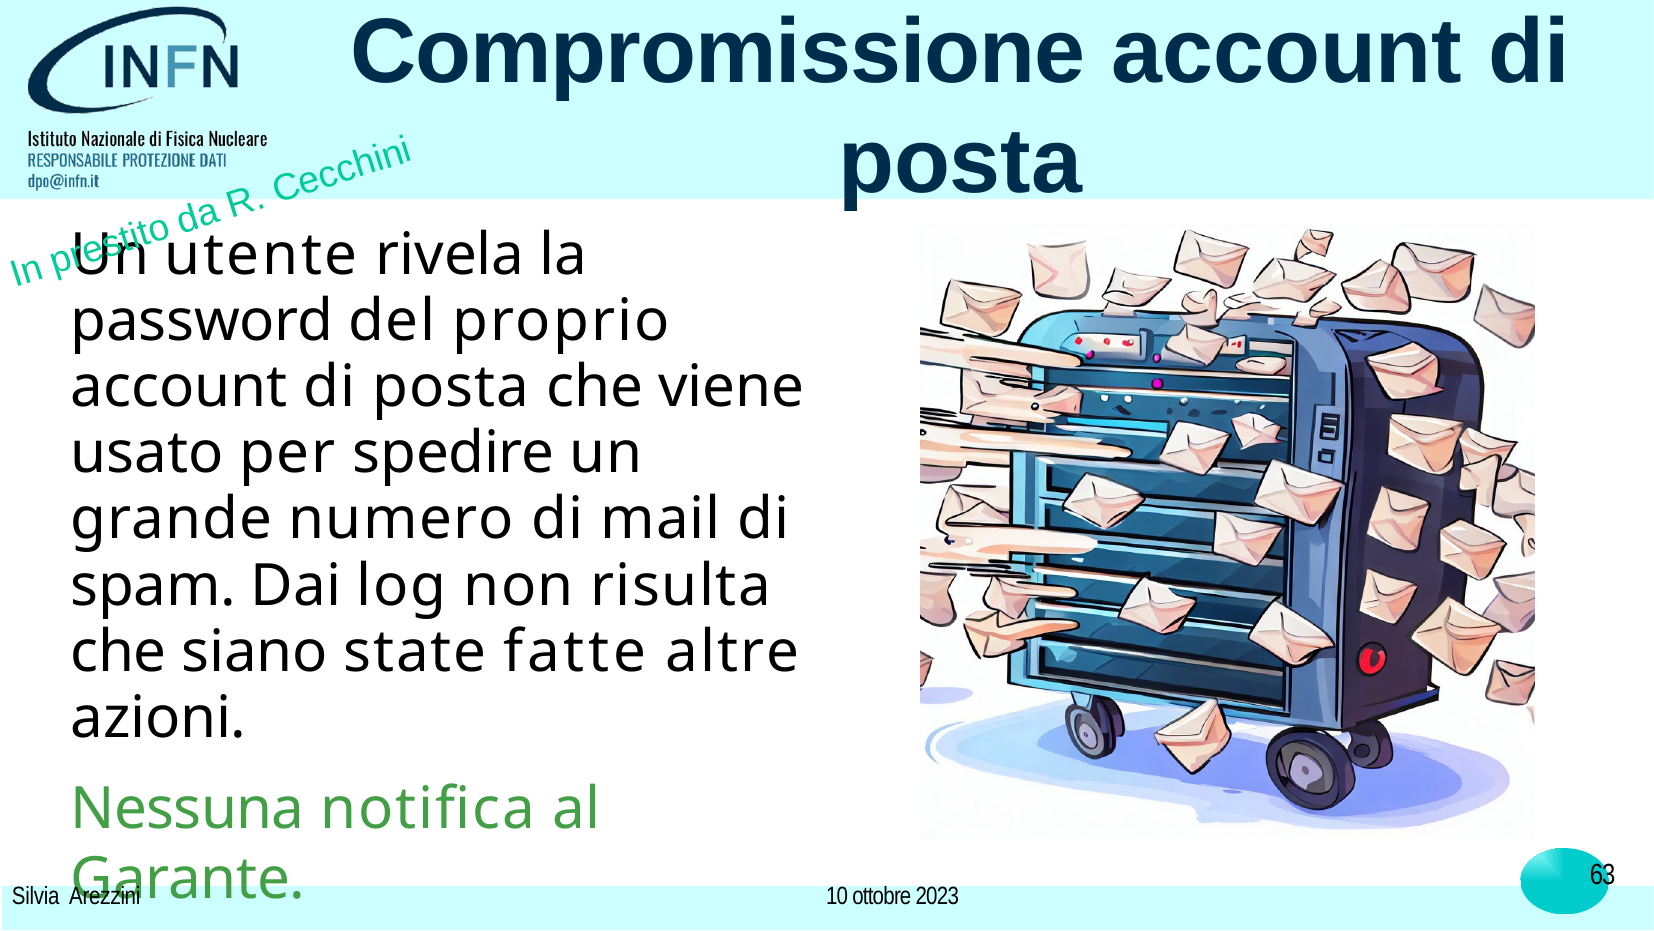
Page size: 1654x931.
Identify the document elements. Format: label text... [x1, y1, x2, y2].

slide_number 63 [1547, 602, 1616, 931]
picture [13, 0, 274, 195]
slide_number Silvia Arezzini [9, 624, 468, 931]
picture [920, 224, 1535, 839]
footer 10 ottobre 2023 [801, 624, 982, 931]
text_box In prestito da R. Cecchini [0, 115, 433, 307]
text_box Un utente rivela la password del proprio account di posta che viene usato per spedire un grande numero di mail di spam. Dai log non risulta che siano state fatte altre azioni. Nessuna notifica al Garante. [68, 211, 836, 911]
title Compromissione account di posta [327, 0, 1591, 211]
